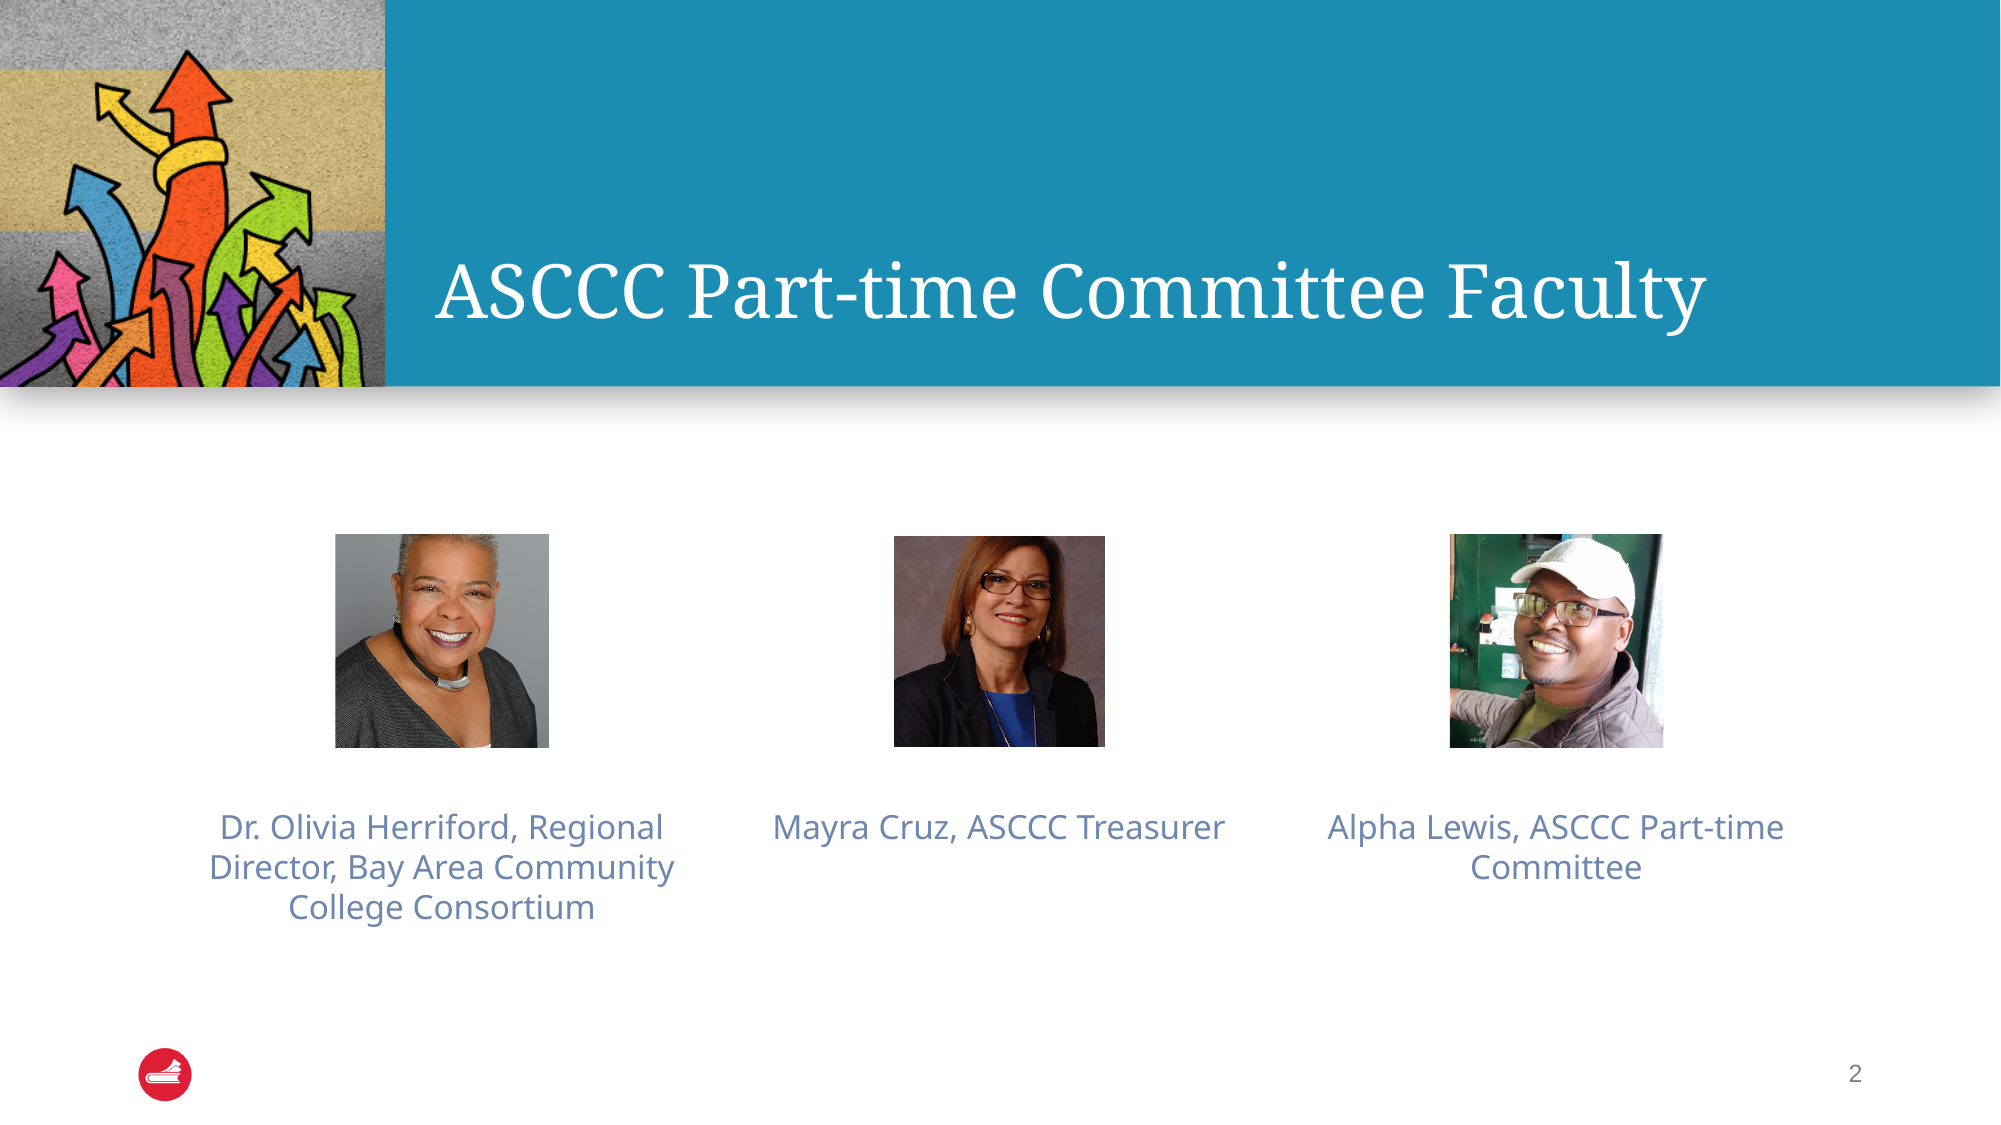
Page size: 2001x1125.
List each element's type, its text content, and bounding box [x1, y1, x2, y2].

picture [0, 0, 385, 387]
title ASCCC Part-time Committee Faculty [420, 66, 1863, 343]
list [136, 436, 1863, 1023]
picture [136, 1046, 193, 1103]
slide_number 2 [1712, 1042, 1863, 1103]
